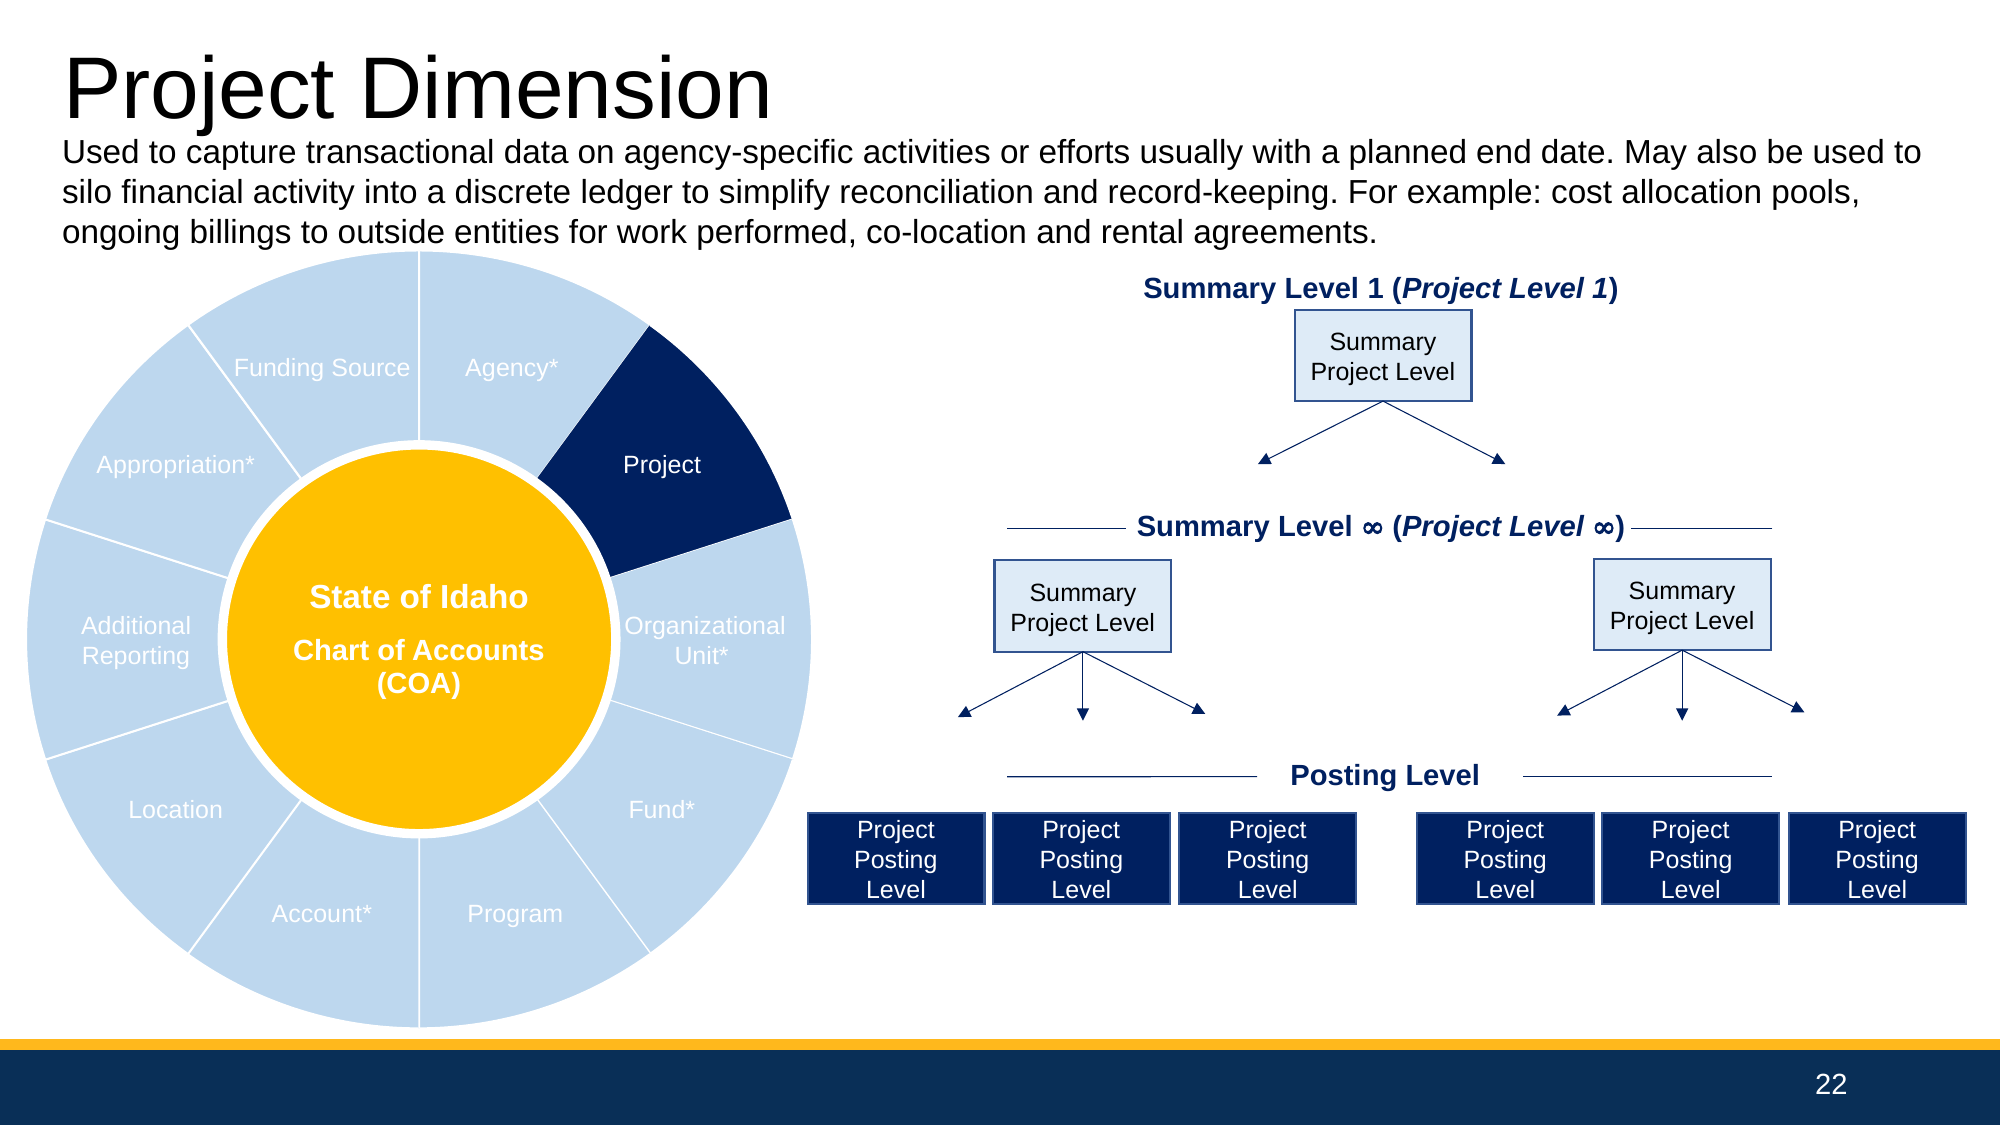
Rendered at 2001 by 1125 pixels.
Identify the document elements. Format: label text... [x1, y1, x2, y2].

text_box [1682, 650, 1805, 713]
text_box Summary Project Level [1294, 347, 1473, 401]
text_box Project Posting Level [992, 812, 1171, 905]
text_box Project Posting Level [1416, 812, 1595, 905]
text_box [1383, 401, 1506, 465]
text_box Summary Project Level [993, 559, 1172, 651]
text_box Project Posting Level [1178, 812, 1357, 905]
text_box Summary Project Level [1593, 558, 1772, 650]
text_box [1557, 650, 1683, 716]
text_box Posting Level [1087, 749, 1684, 834]
text_box Used to capture transactional data on agency-specific activities or efforts usually with a planned end date. May also be used to silo financial activity into a discrete ledger to simplify reconciliation and record-keeping. For example: cost allocation pools, ongoing billings to outside entities for work performed, co-location and rental agreements. [47, 123, 1952, 258]
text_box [1257, 401, 1383, 465]
text_box Summary Level 1 (Project Level 1) [1083, 262, 1679, 347]
text_box Project Posting Level [1601, 812, 1780, 905]
text_box Project Posting Level [1788, 812, 1967, 905]
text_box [957, 651, 1083, 718]
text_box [1082, 651, 1206, 714]
text_box Project Dimension [48, 23, 1296, 123]
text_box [25, 250, 813, 1029]
text_box Summary Level ∞ (Project Level ∞) [1083, 500, 1679, 585]
slide_number 22 [1412, 1058, 1863, 1119]
text_box Project Posting Level [813, 812, 986, 905]
